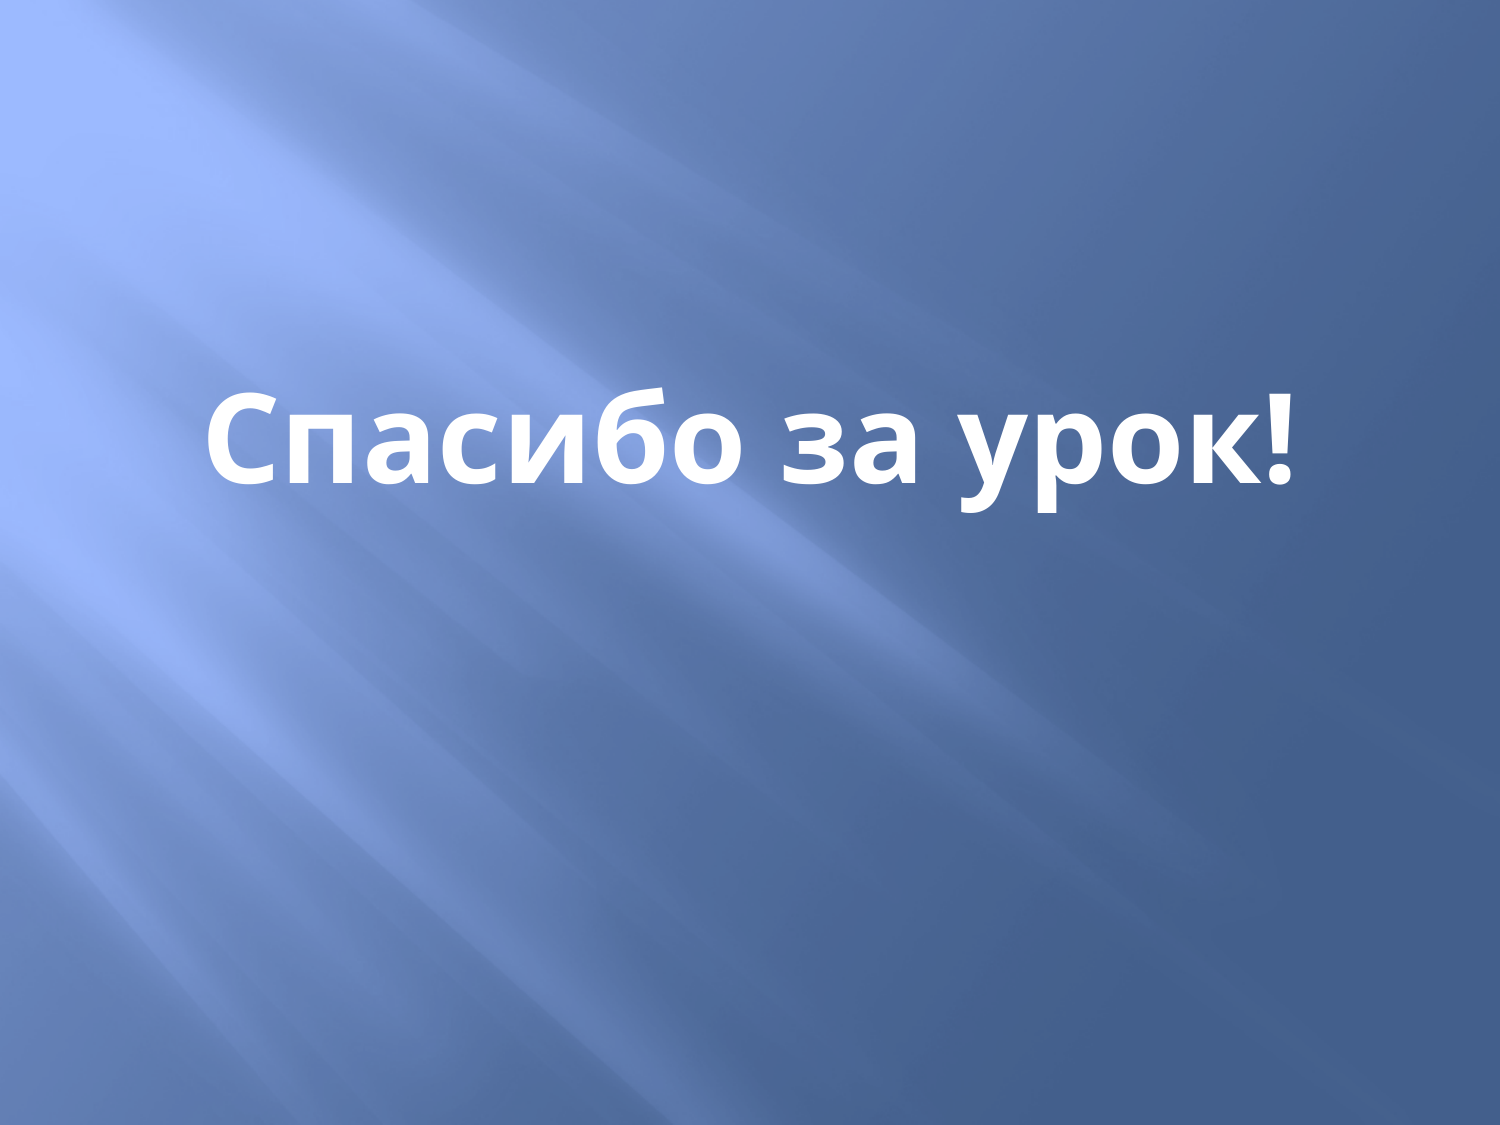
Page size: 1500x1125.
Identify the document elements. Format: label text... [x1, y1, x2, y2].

title Спасибо за урок! [75, 45, 1425, 823]
